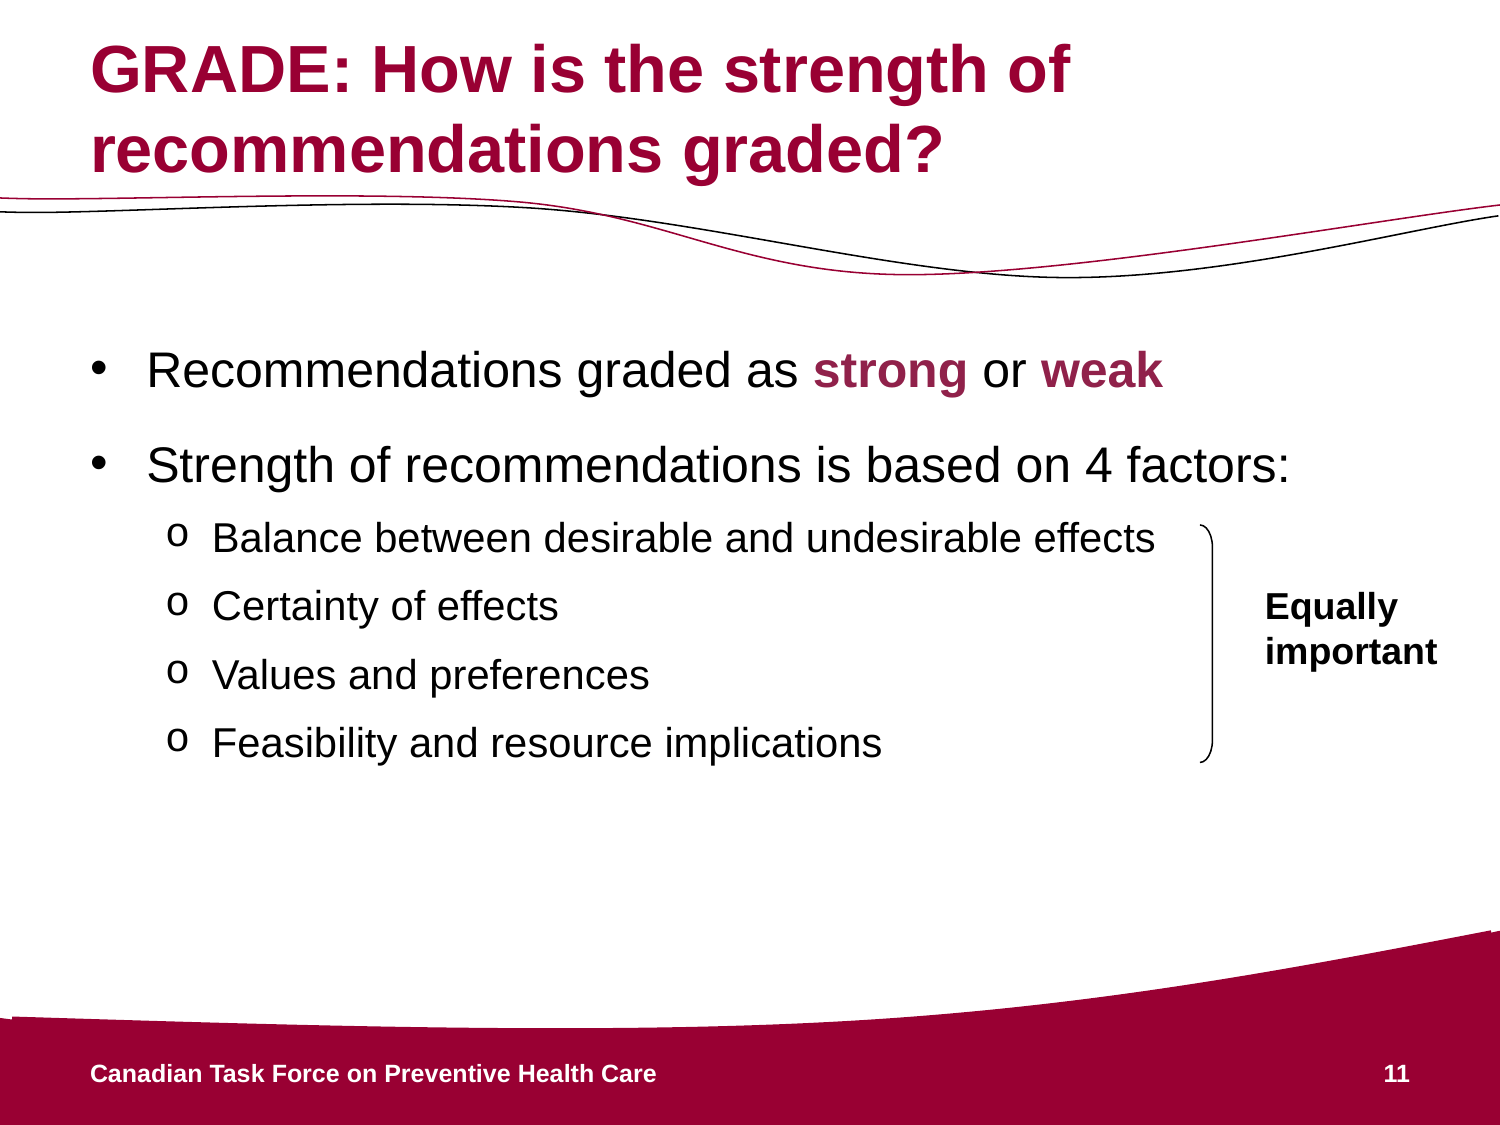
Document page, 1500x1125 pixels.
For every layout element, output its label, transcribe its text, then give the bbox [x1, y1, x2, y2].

list Recommendations graded as strong or weak Strength of recommendations is based on 4 factors: Balance between desirable and undesirable effects Certainty of effects Values and preferences Feasibility and resource implications [75, 299, 1425, 650]
text_box Equally important [1250, 574, 1500, 680]
footer Canadian Task Force on Preventive Health Care [75, 1042, 988, 1103]
text_box [1199, 524, 1213, 763]
slide_number 11 [1074, 1042, 1425, 1103]
title GRADE: How is the strength of recommendations graded? [75, 12, 1425, 200]
